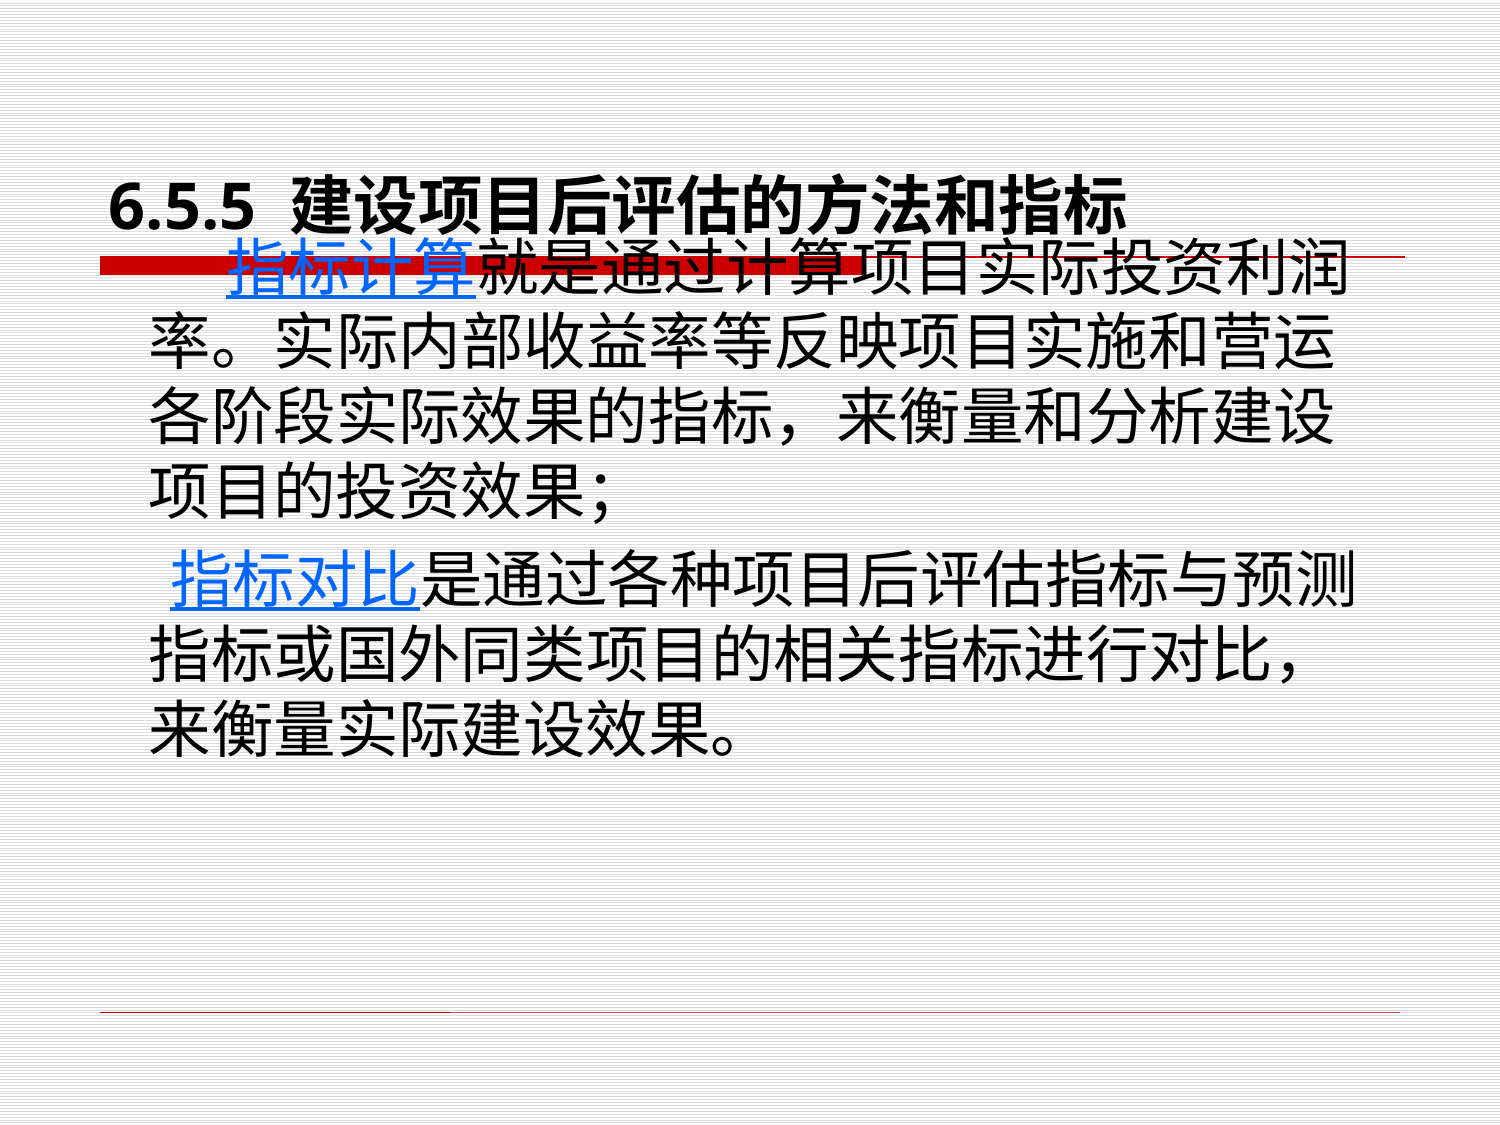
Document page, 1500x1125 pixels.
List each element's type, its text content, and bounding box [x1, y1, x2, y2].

list 指标计算就是通过计算项目实际投资利润率。实际内部收益率等反映项目实施和营运各阶段实际效果的指标，来衡量和分析建设项目的投资效果； 指标对比是通过各种项目后评估指标与预测指标或国外同类项目的相关指标进行对比，来衡量实际建设效果。 [56, 219, 1407, 988]
title 6.5.5 建设项目后评估的方法和指标 [93, 49, 1407, 219]
